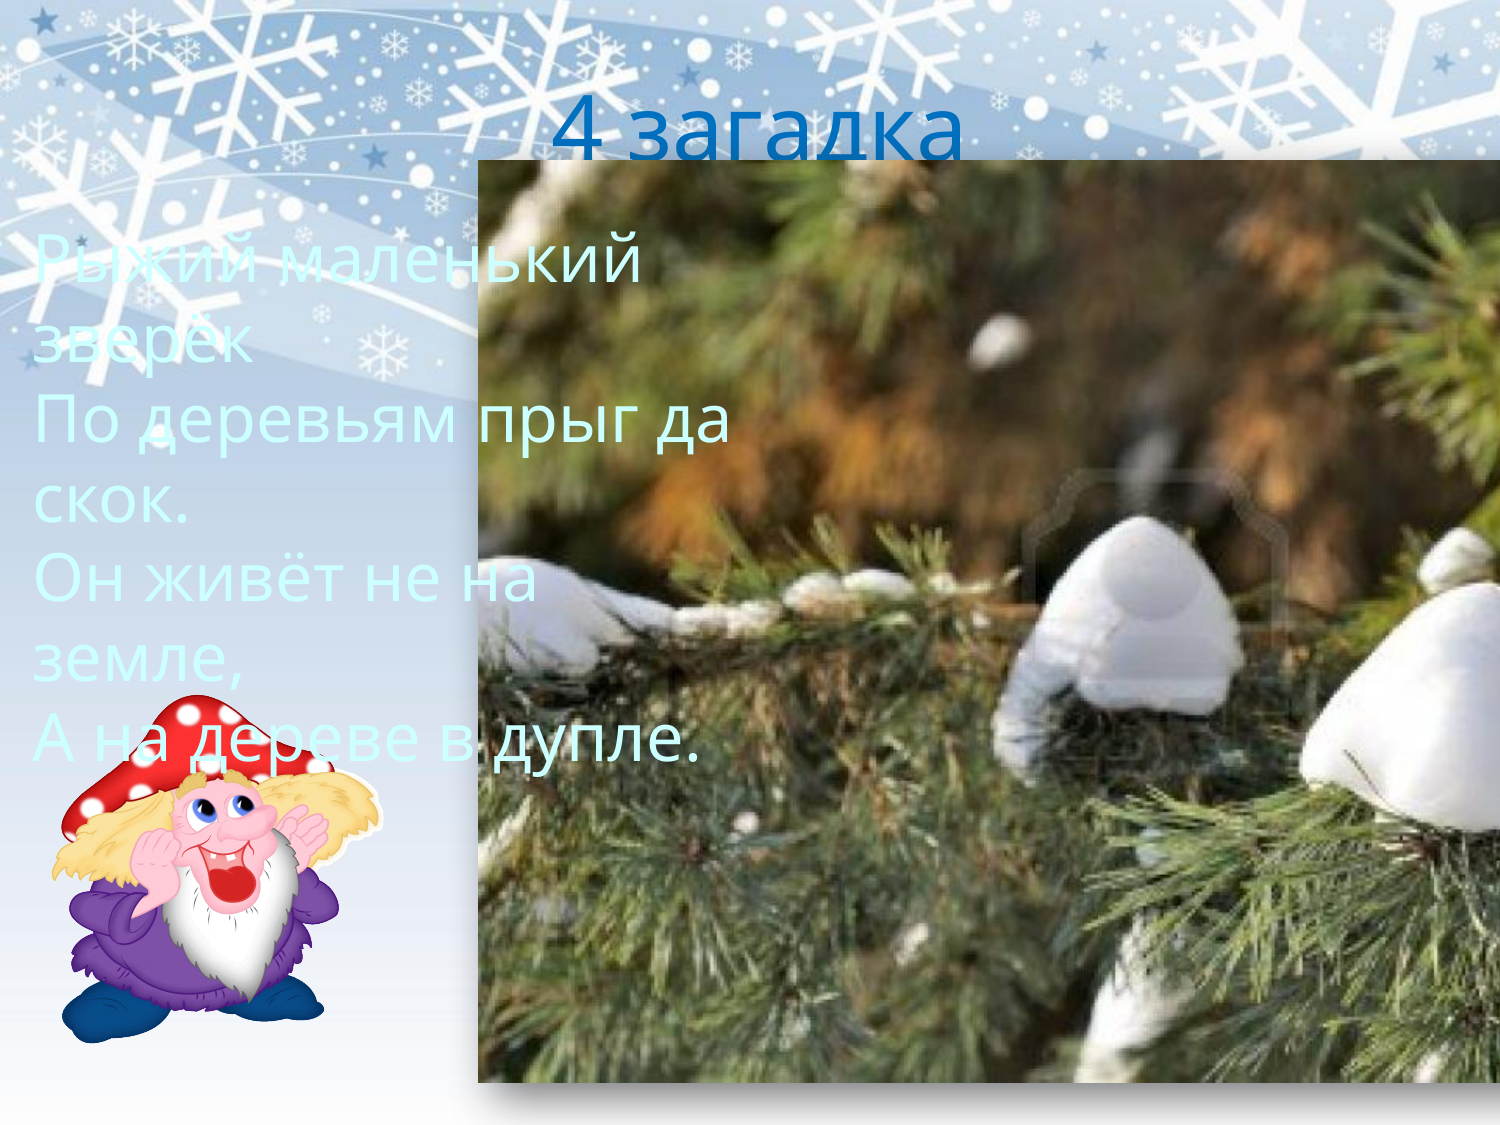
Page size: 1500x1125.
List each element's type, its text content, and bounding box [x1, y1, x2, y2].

text_box 4 загадка [85, 30, 1435, 208]
picture [0, 0, 1500, 1125]
text_box Рыжий маленький зверёк По деревьям прыг да скок. Он живёт не на земле, А на дереве в дупле. [17, 208, 472, 783]
